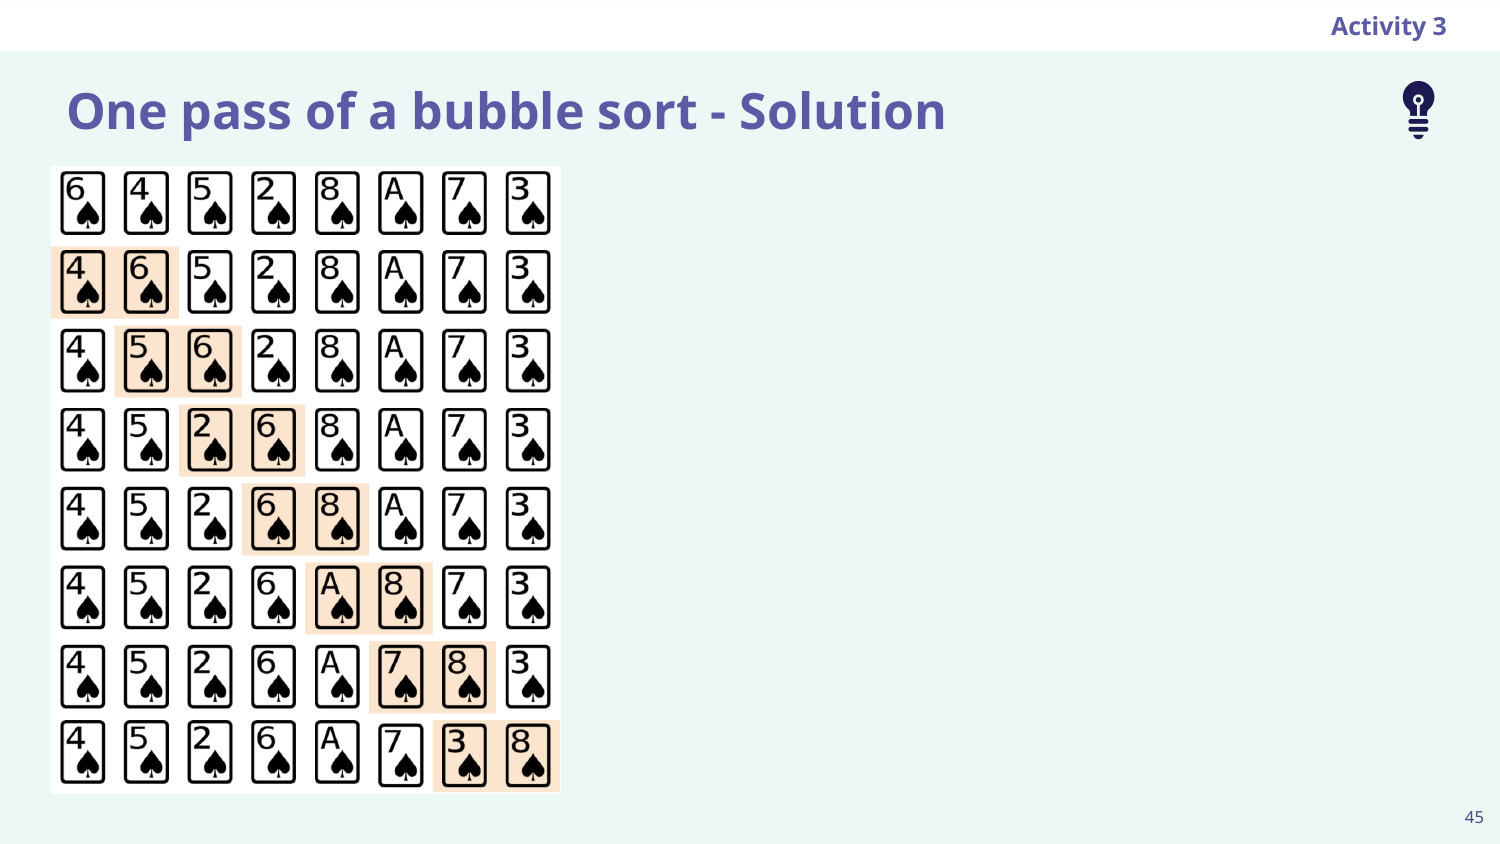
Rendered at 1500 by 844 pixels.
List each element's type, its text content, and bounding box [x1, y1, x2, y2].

picture [50, 166, 561, 794]
title One pass of a bubble sort - Solution [51, 52, 1449, 167]
slide_number 45 [1448, 792, 1500, 844]
subtitle Activity 3 [862, 0, 1448, 52]
picture [1387, 78, 1450, 141]
